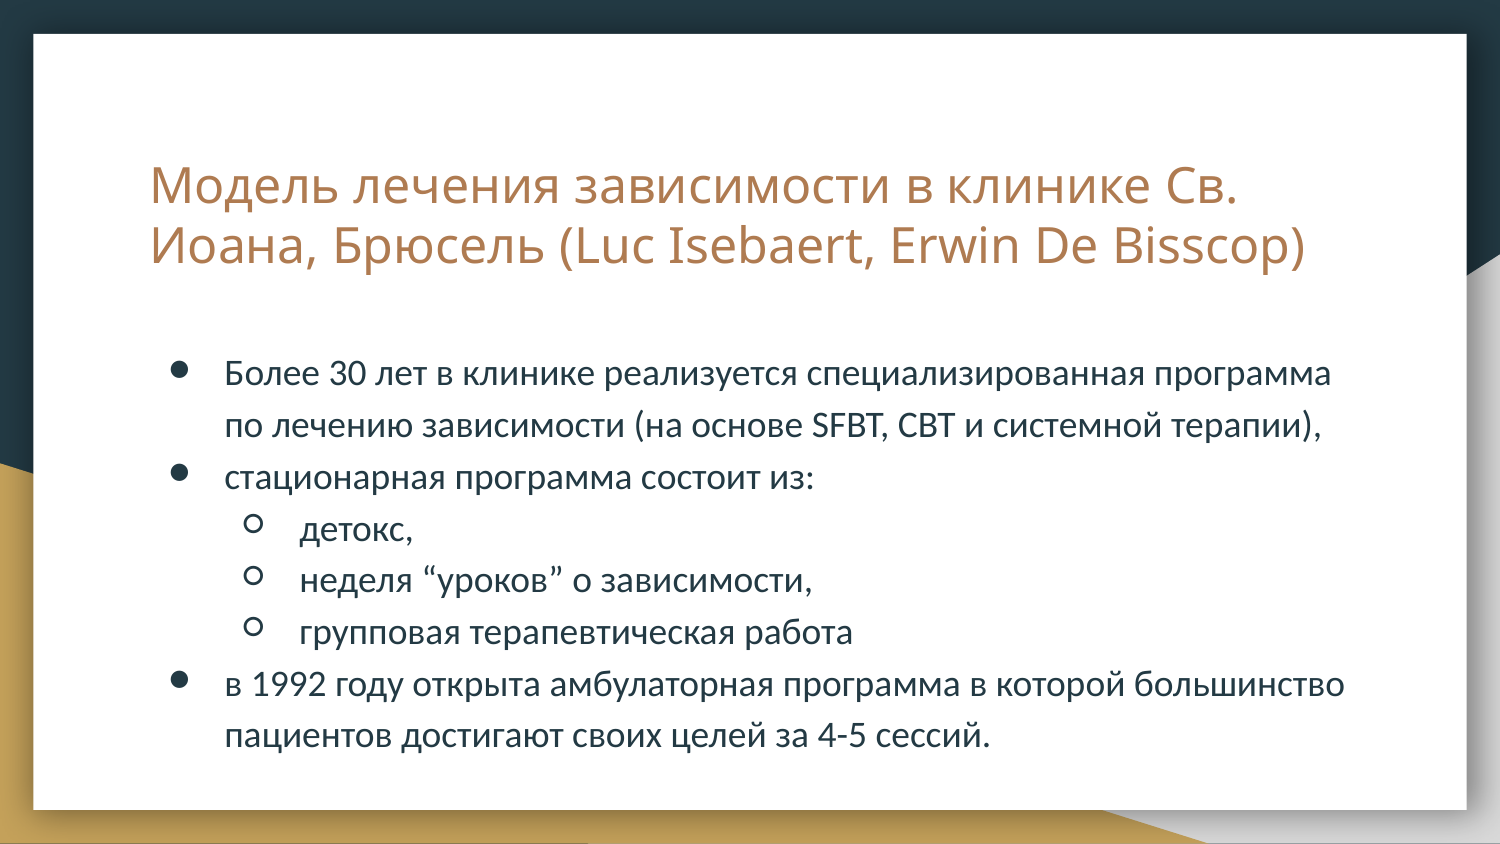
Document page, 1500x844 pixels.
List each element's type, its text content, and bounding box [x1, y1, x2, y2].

list Более 30 лет в клинике реализуется специализированная программа по лечению зависимости (на основе SFBT, CBT и системной терапии), стационарная программа состоит из: детокс, неделя “уроков” о зависимости, групповая терапевтическая работа в 1992 году открыта амбулаторная программа в которой большинство пациентов достигают своих целей за 4-5 сессий. [134, 326, 1366, 729]
title Модель лечения зависимости в клинике Св. Иоана, Брюсель (Luc Isebaert, Erwin De Bisscop) [134, 138, 1366, 296]
